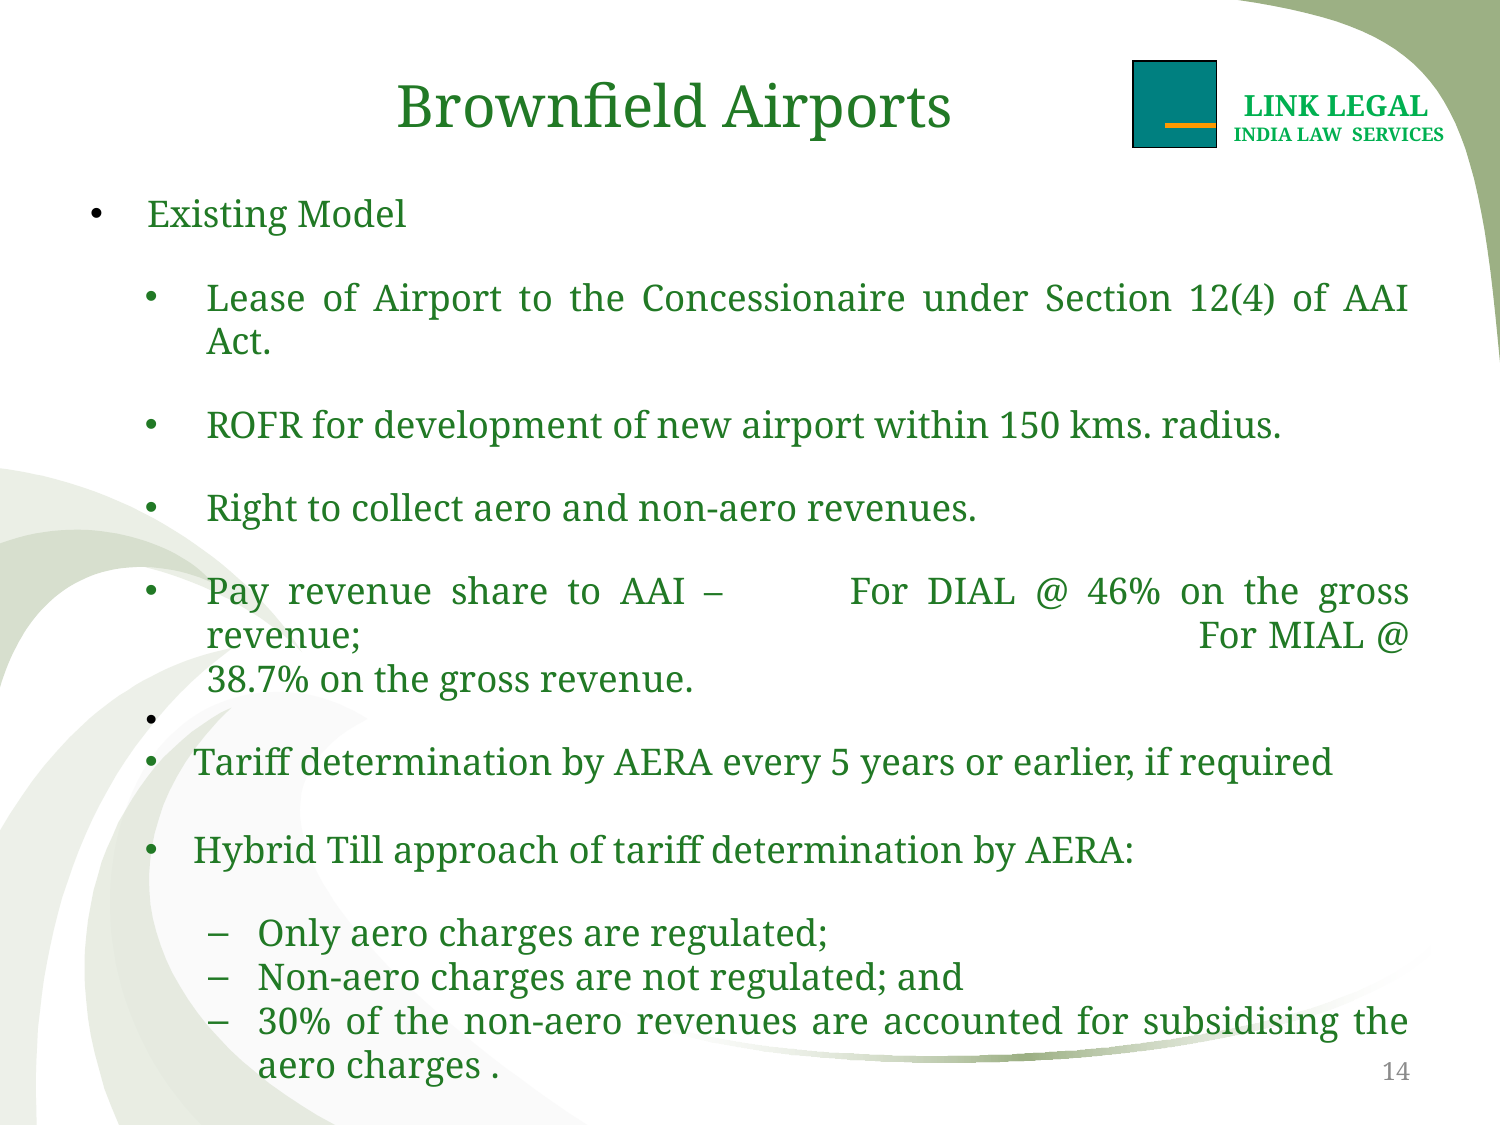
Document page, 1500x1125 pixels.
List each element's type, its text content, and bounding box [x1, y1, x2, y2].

title Brownfield Airports [0, 60, 1350, 148]
slide_number 14 [1074, 1042, 1425, 1103]
list Existing Model Lease of Airport to the Concessionaire under Section 12(4) of AAI Act. ROFR for development of new airport within 150 kms. radius. Right to collect aero and non-aero revenues. Pay revenue share to AAI – For DIAL @ 46% on the gross revenue; For MIAL @ 38.7% on the gross revenue. Tariff determination by AERA every 5 years or earlier, if required Hybrid Till approach of tariff determination by AERA: Only aero charges are regulated; Non-aero charges are not regulated; and 30% of the non-aero revenues are accounted for subsidising the aero charges . [75, 183, 1425, 1097]
text_box LINK LEGAL INDIA LAW SERVICES [1200, 80, 1498, 153]
